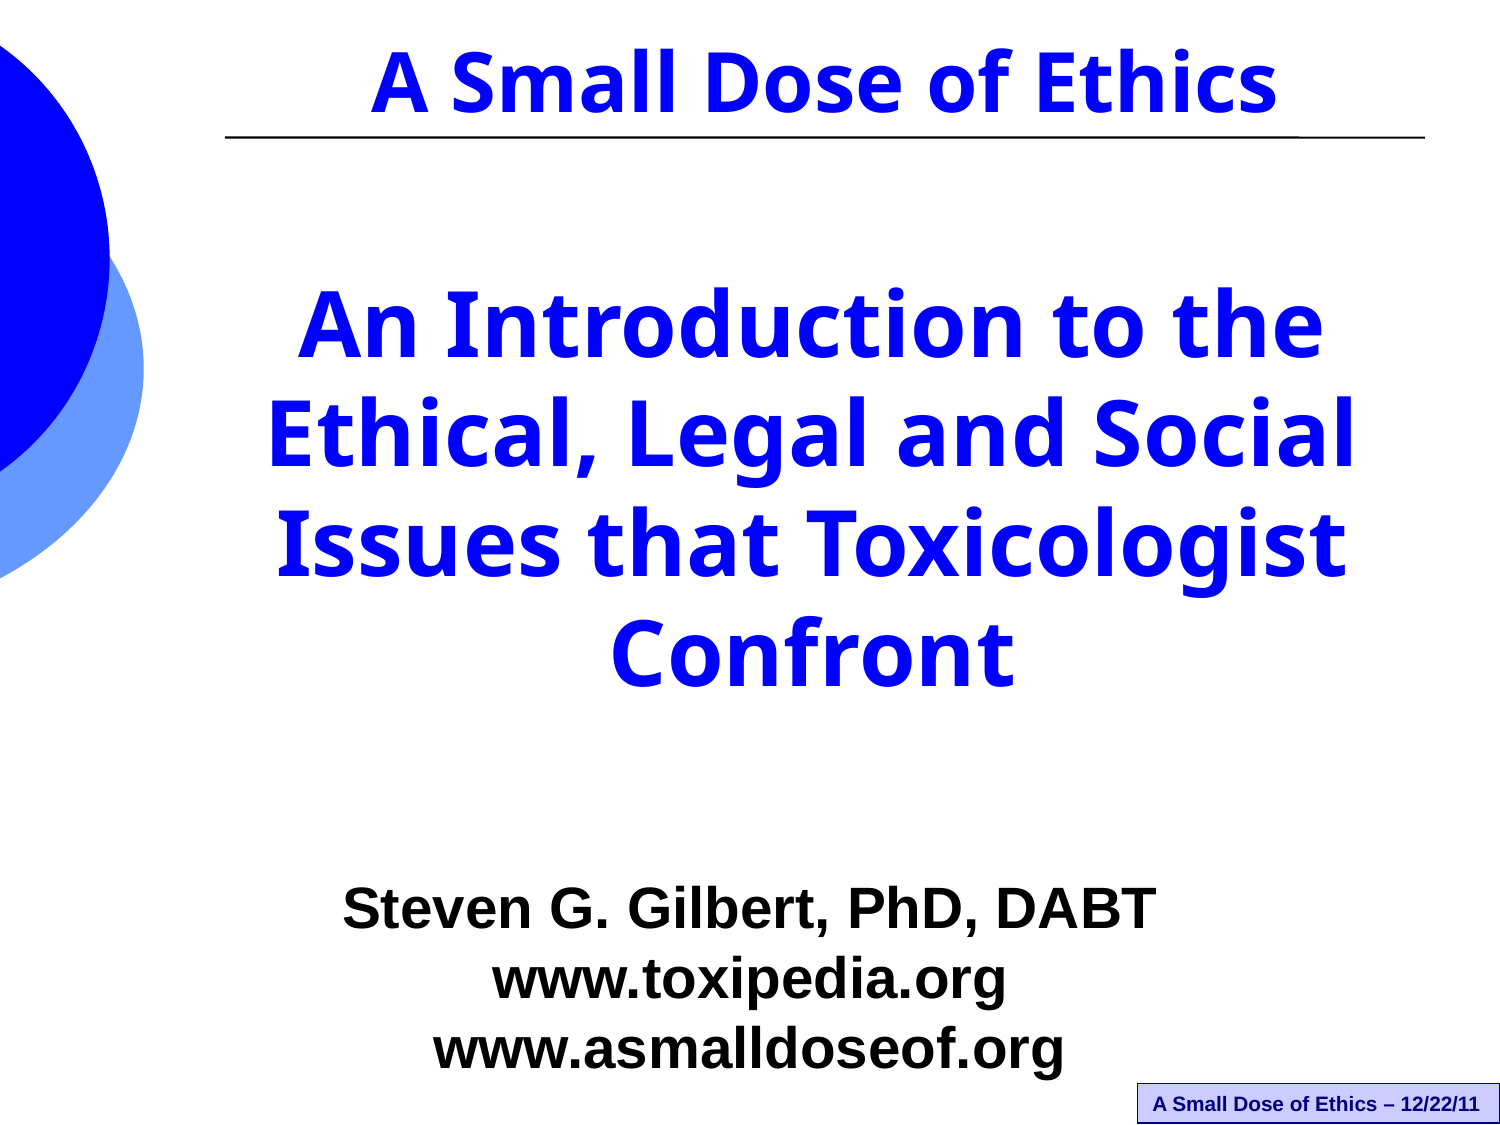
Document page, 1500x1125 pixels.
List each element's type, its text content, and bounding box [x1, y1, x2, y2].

text_box A Small Dose of Ethics [356, 22, 1295, 137]
text_box Steven G. Gilbert, PhD, DABT www.toxipedia.org www.asmalldoseof.org [320, 862, 1180, 1088]
list An Introduction to the Ethical, Legal and Social Issues that Toxicologist Confront [212, 257, 1413, 911]
